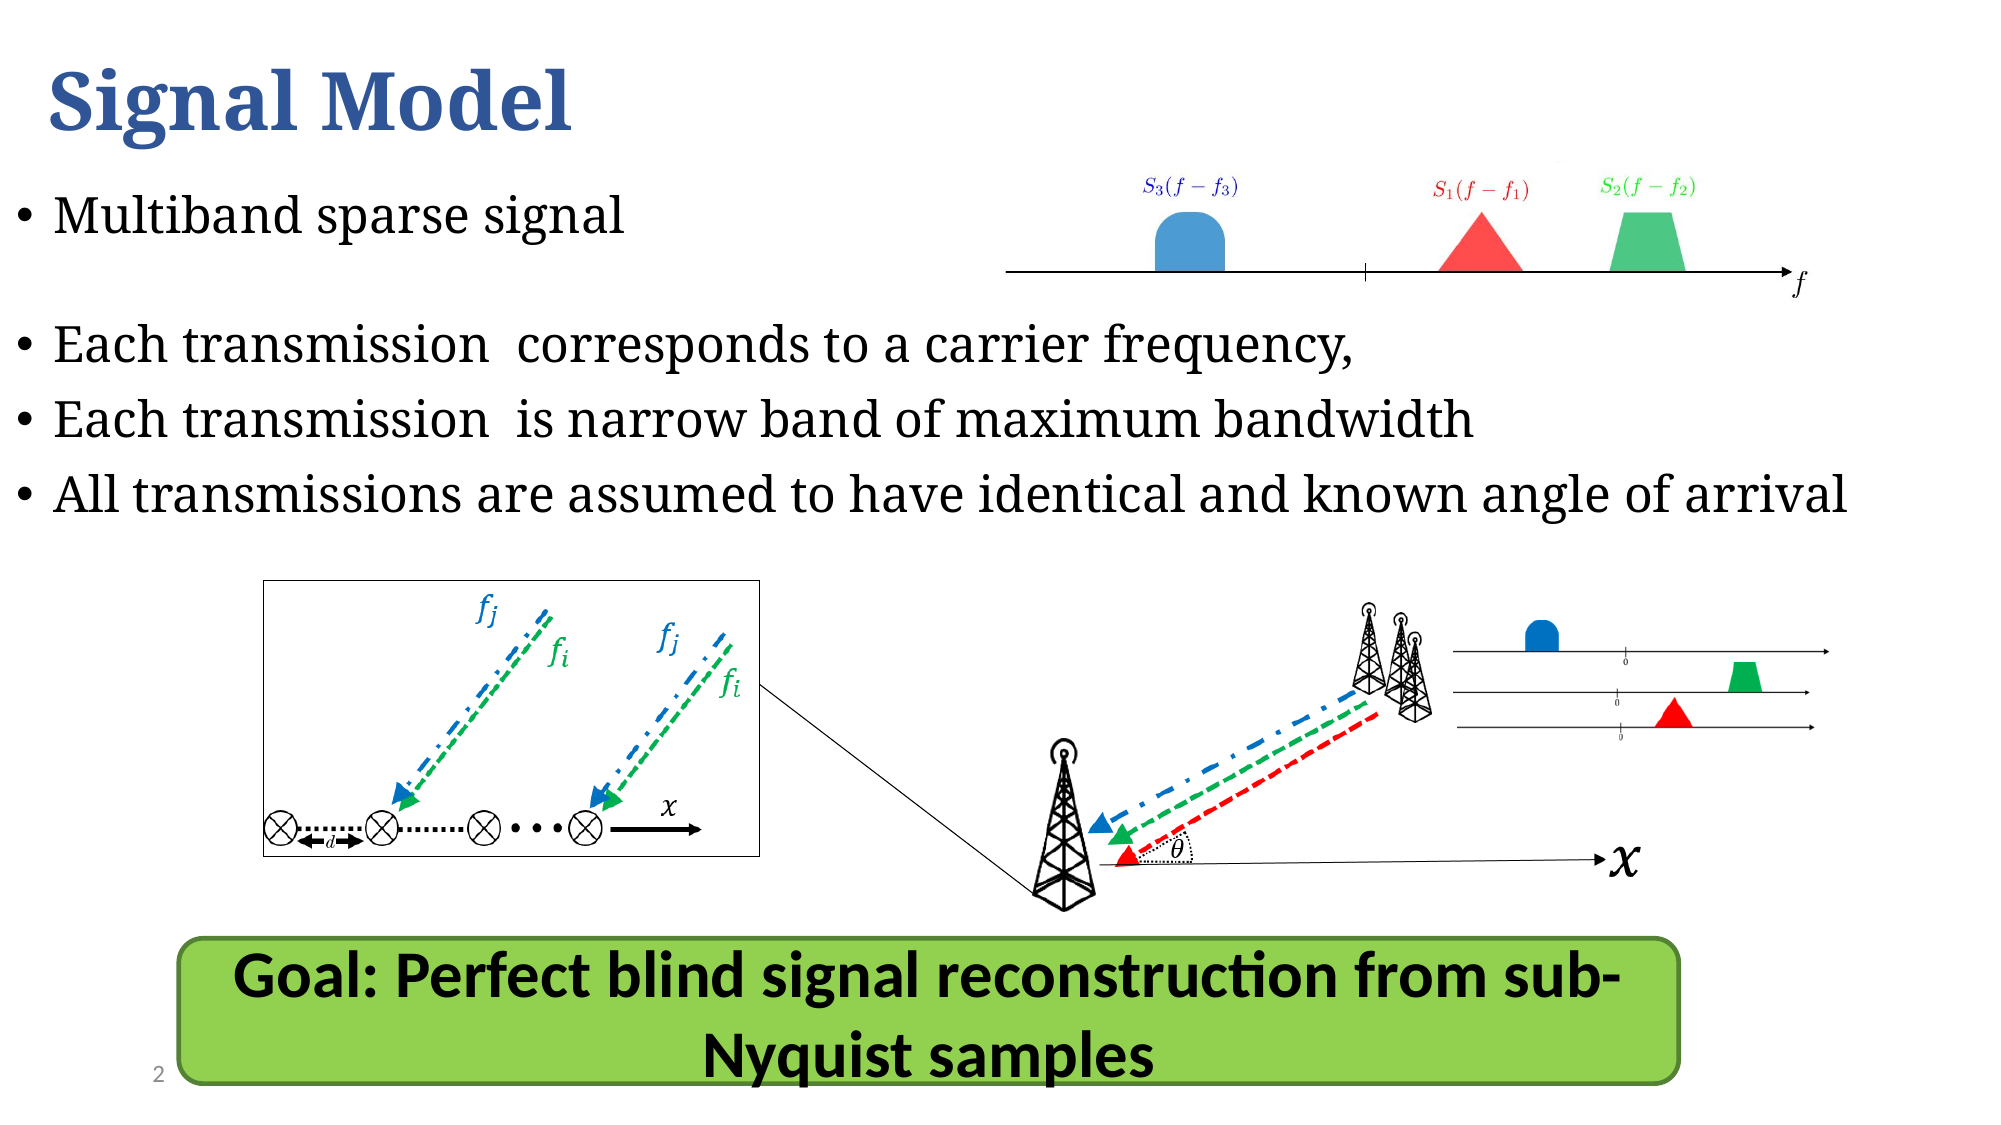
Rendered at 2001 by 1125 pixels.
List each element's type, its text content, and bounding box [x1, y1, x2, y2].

picture [987, 161, 1834, 312]
text_box Signal Model [33, 52, 2000, 156]
picture [1032, 602, 1834, 912]
picture [263, 579, 760, 857]
text_box Goal: Perfect blind signal reconstruction from sub-Nyquist samples [177, 937, 1680, 1085]
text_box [759, 684, 1033, 894]
slide_number 2 [137, 1042, 588, 1103]
